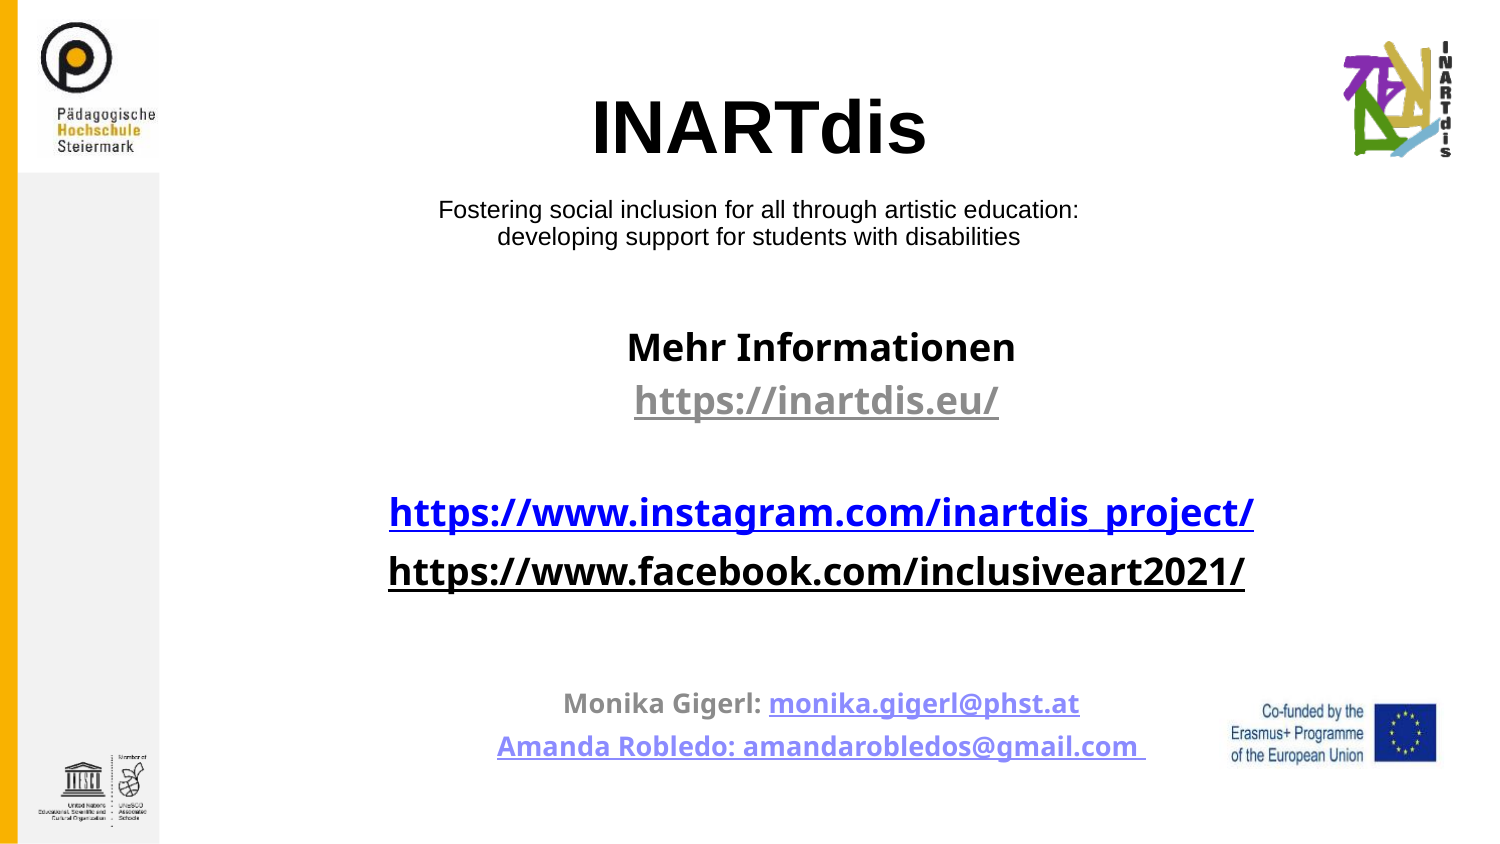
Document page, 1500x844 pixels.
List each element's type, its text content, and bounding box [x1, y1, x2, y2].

picture [37, 19, 112, 158]
picture [32, 752, 160, 827]
subtitle Mehr Informationen https://inartdis.eu/ https://www.instagram.com/inartdis_project/ https://www.facebook.com/inclusiveart2021/ Monika Gigerl: monika.gigerl@phst.at Amanda Robledo: amandarobledos@gmail.com [197, 315, 1446, 778]
picture [1337, 37, 1459, 160]
picture [1219, 687, 1447, 778]
text_box INARTdis Fostering social inclusion for all through artistic education: developing support for students with disabilities [112, 0, 1407, 257]
